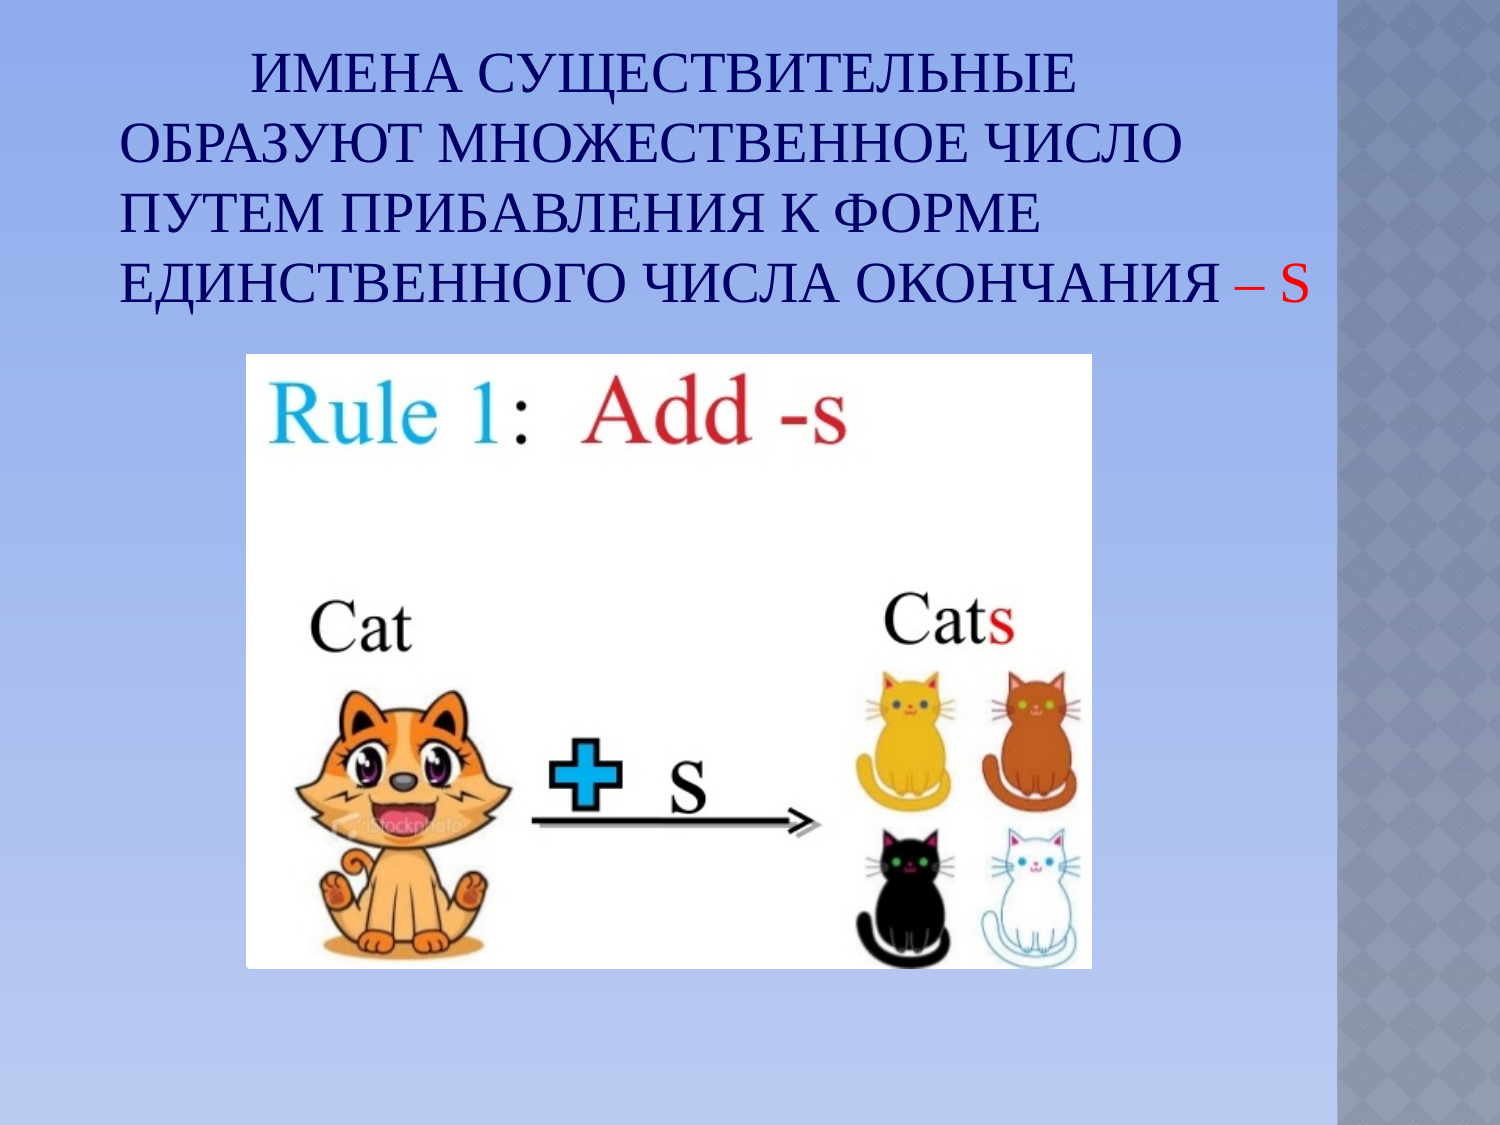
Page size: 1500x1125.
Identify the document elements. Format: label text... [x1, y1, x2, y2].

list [245, 354, 1092, 969]
title Имена существительные образуют множественное число путем прибавления к форме единственного числа окончания – s [112, 45, 1400, 315]
